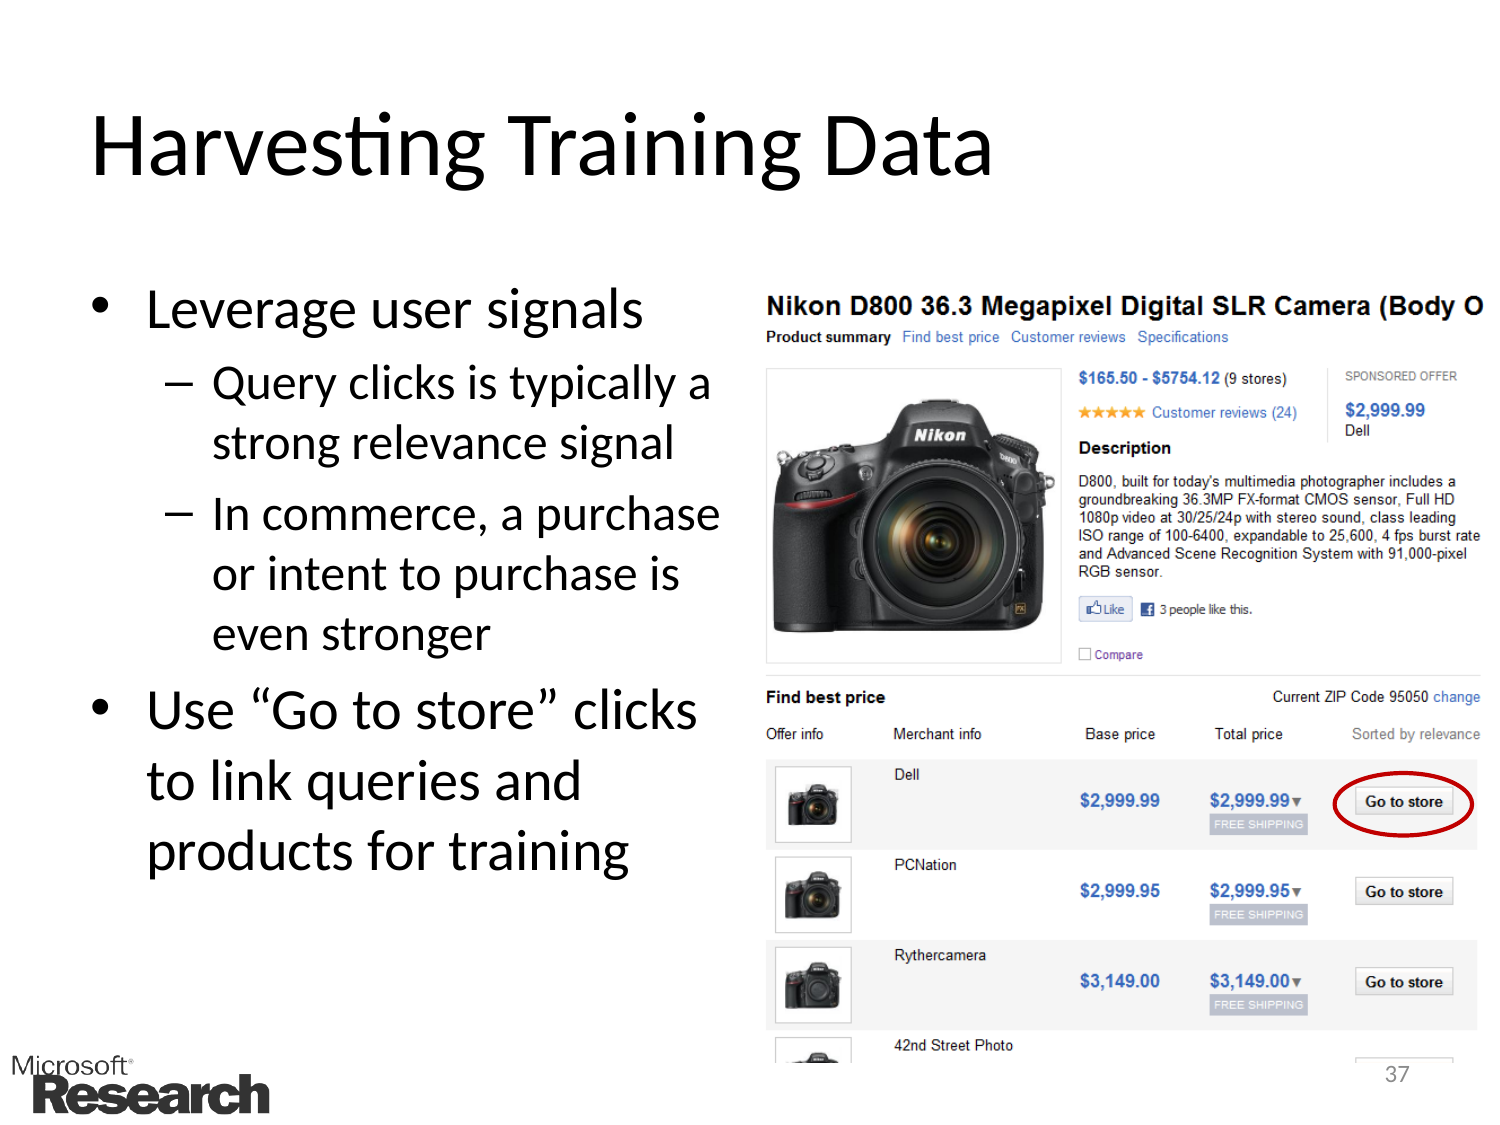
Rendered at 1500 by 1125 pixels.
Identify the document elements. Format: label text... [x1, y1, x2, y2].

title Harvesting Training Data [75, 45, 1425, 233]
slide_number 37 [1074, 1071, 1425, 1103]
list Leverage user signals Query clicks is typically a strong relevance signal In commerce, a purchase or intent to purchase is even stronger Use “Go to store” clicks to link queries and products for training [75, 262, 738, 1005]
picture [757, 287, 1484, 1063]
